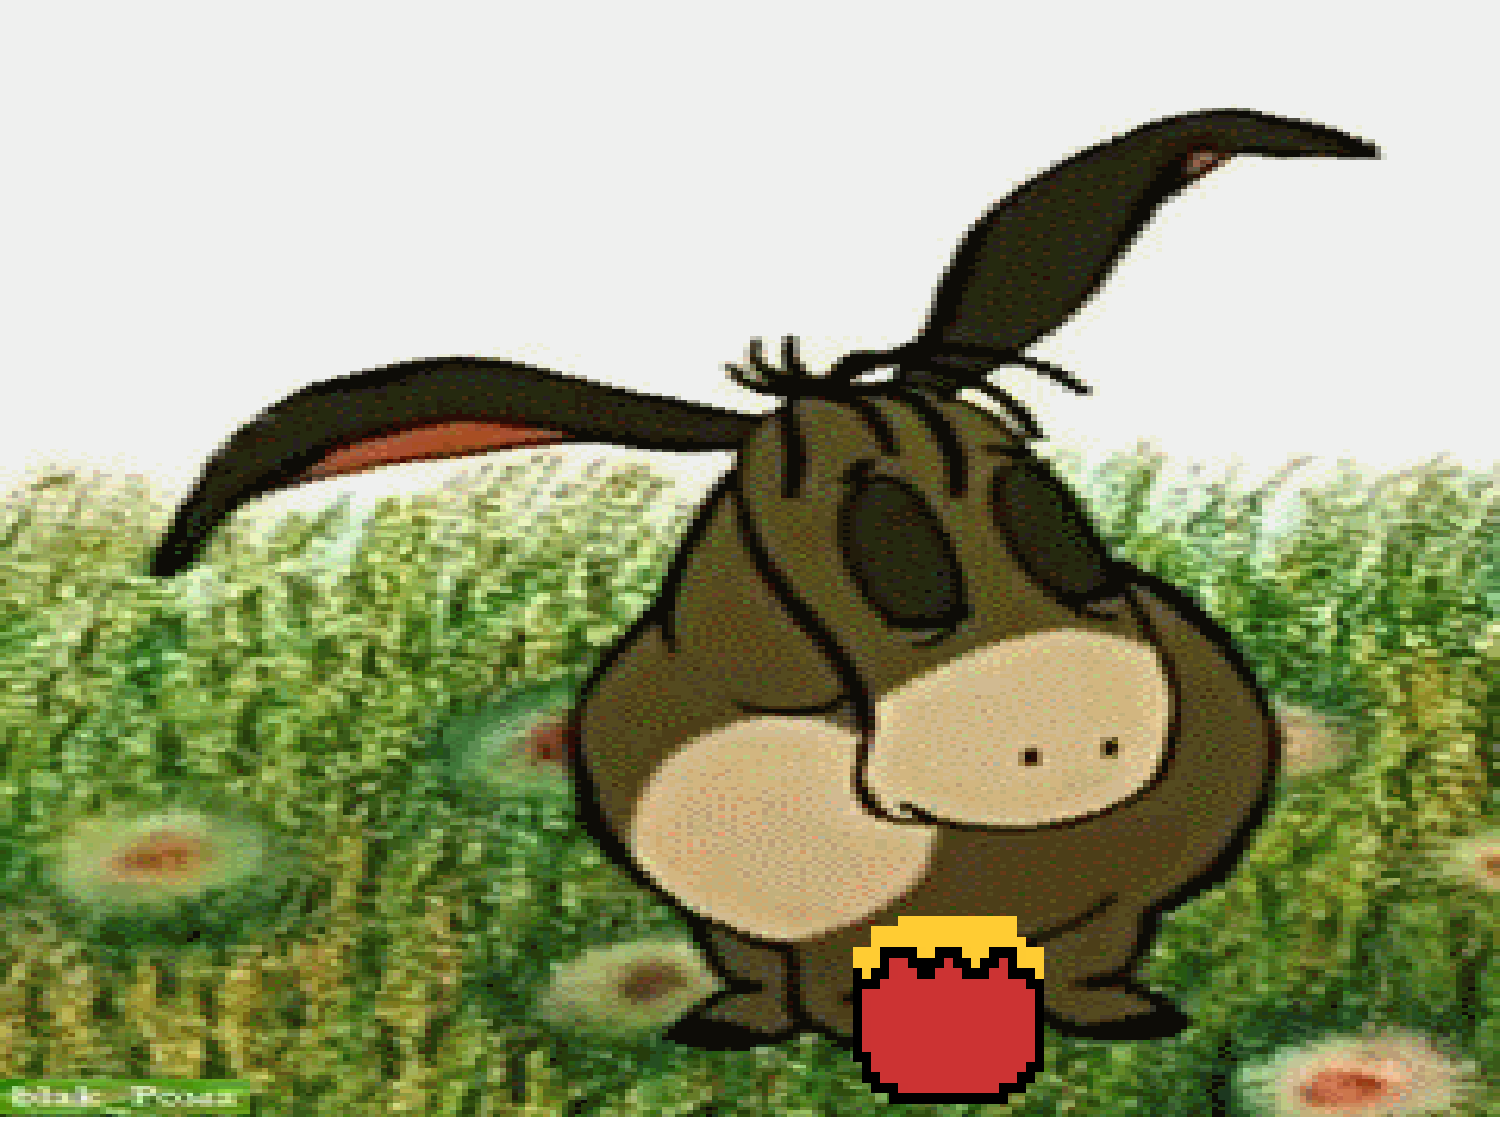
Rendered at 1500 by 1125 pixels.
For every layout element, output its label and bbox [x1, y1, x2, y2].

picture [644, 655, 1255, 1125]
list [0, 0, 1500, 1125]
